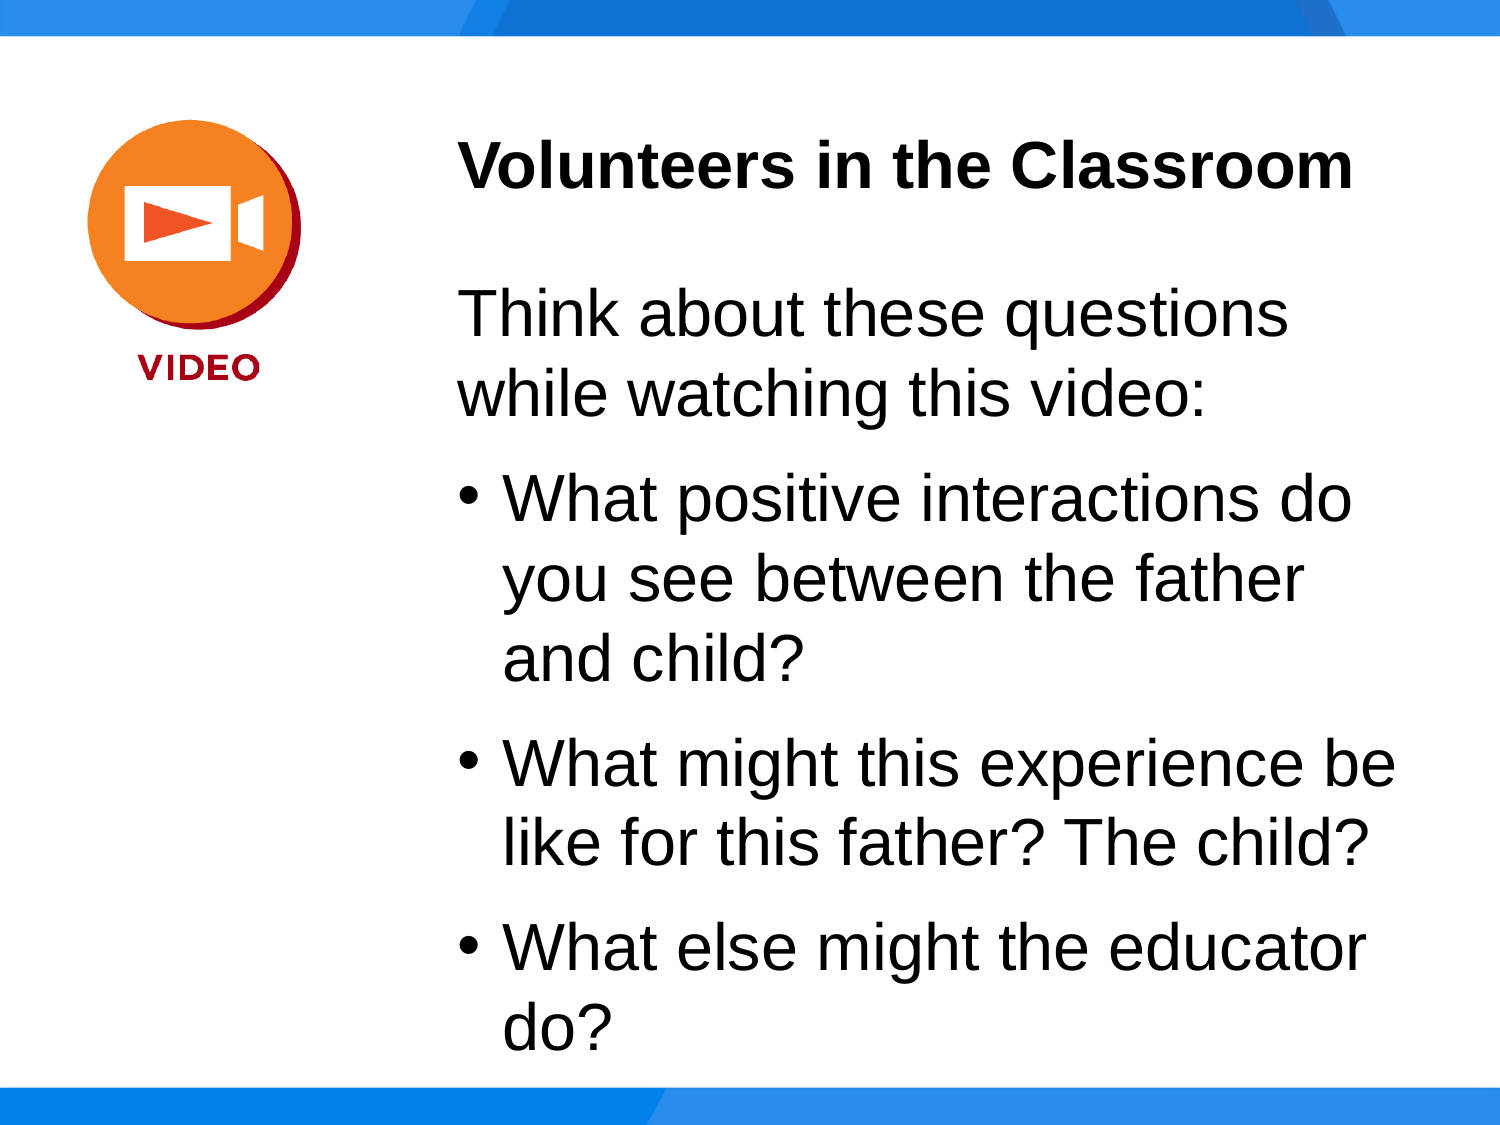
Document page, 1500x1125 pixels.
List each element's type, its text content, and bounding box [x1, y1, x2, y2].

picture [0, 0, 1500, 1125]
list Volunteers in the Classroom Think about these questions while watching this video: What positive interactions do you see between the father and child? What might this experience be like for this father? The child? What else might the educator do? [442, 114, 1446, 1062]
